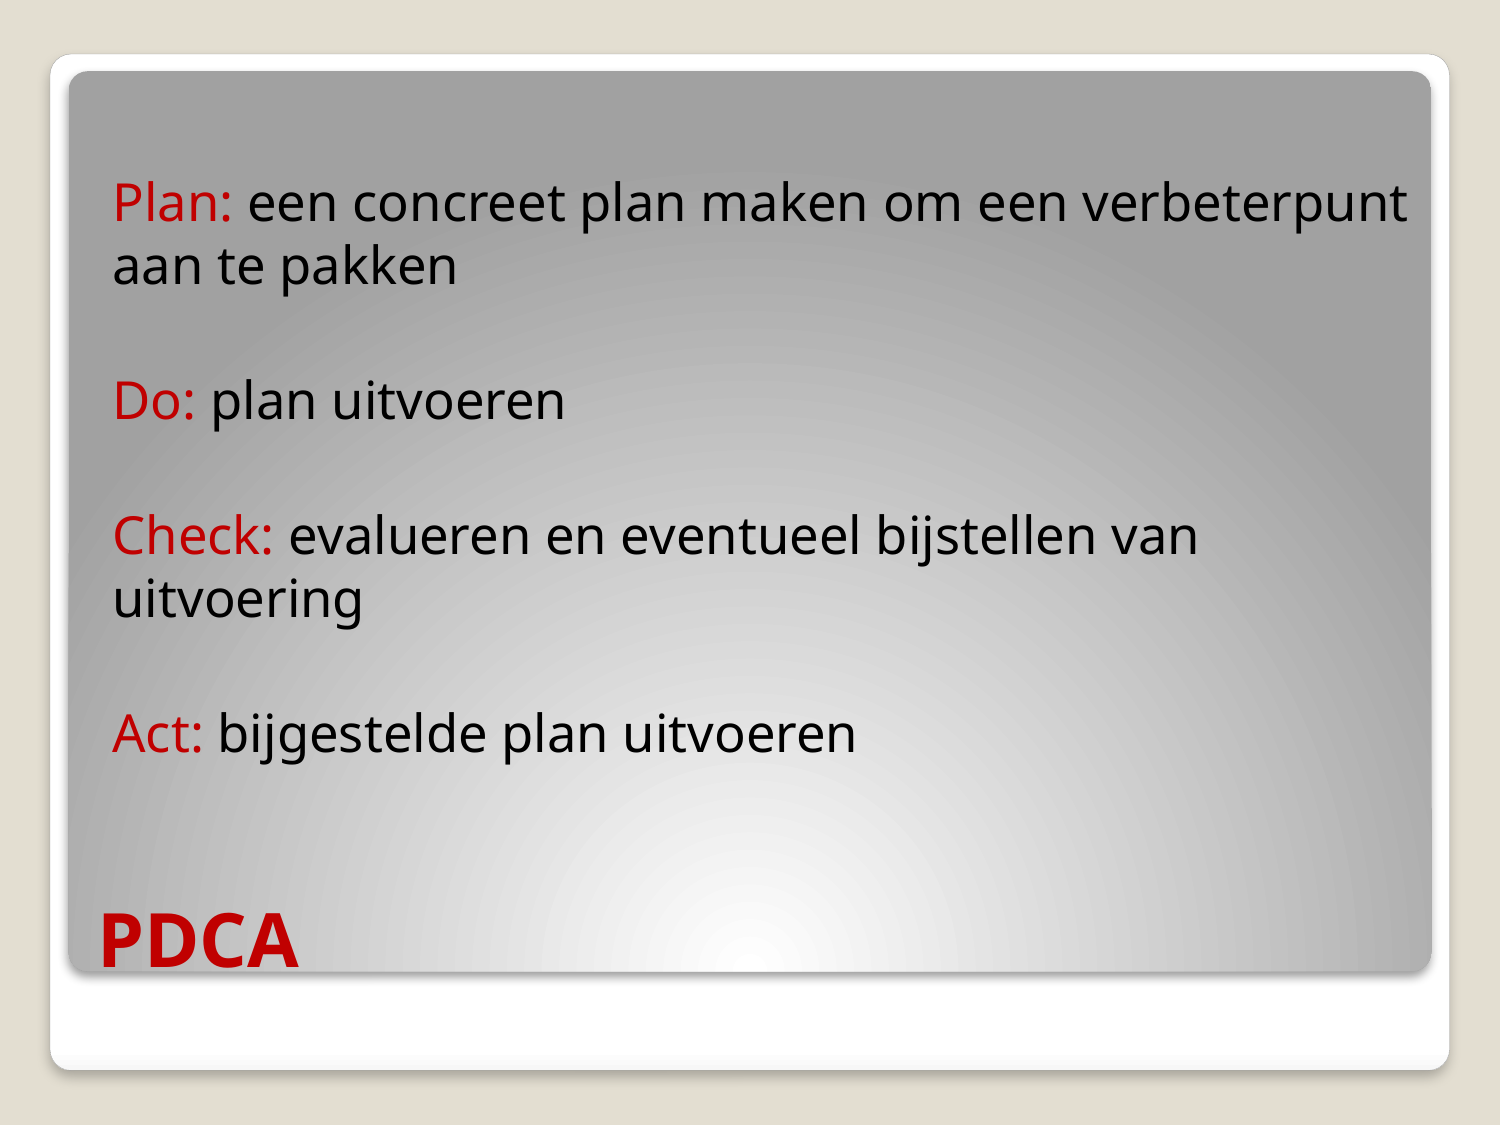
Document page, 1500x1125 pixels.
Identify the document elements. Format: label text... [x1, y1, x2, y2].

list Plan: een concreet plan maken om een verbeterpunt aan te pakken Do: plan uitvoeren Check: evalueren en eventueel bijstellen van uitvoering Act: bijgestelde plan uitvoeren [82, 86, 1425, 774]
title PDCA [82, 817, 1425, 990]
